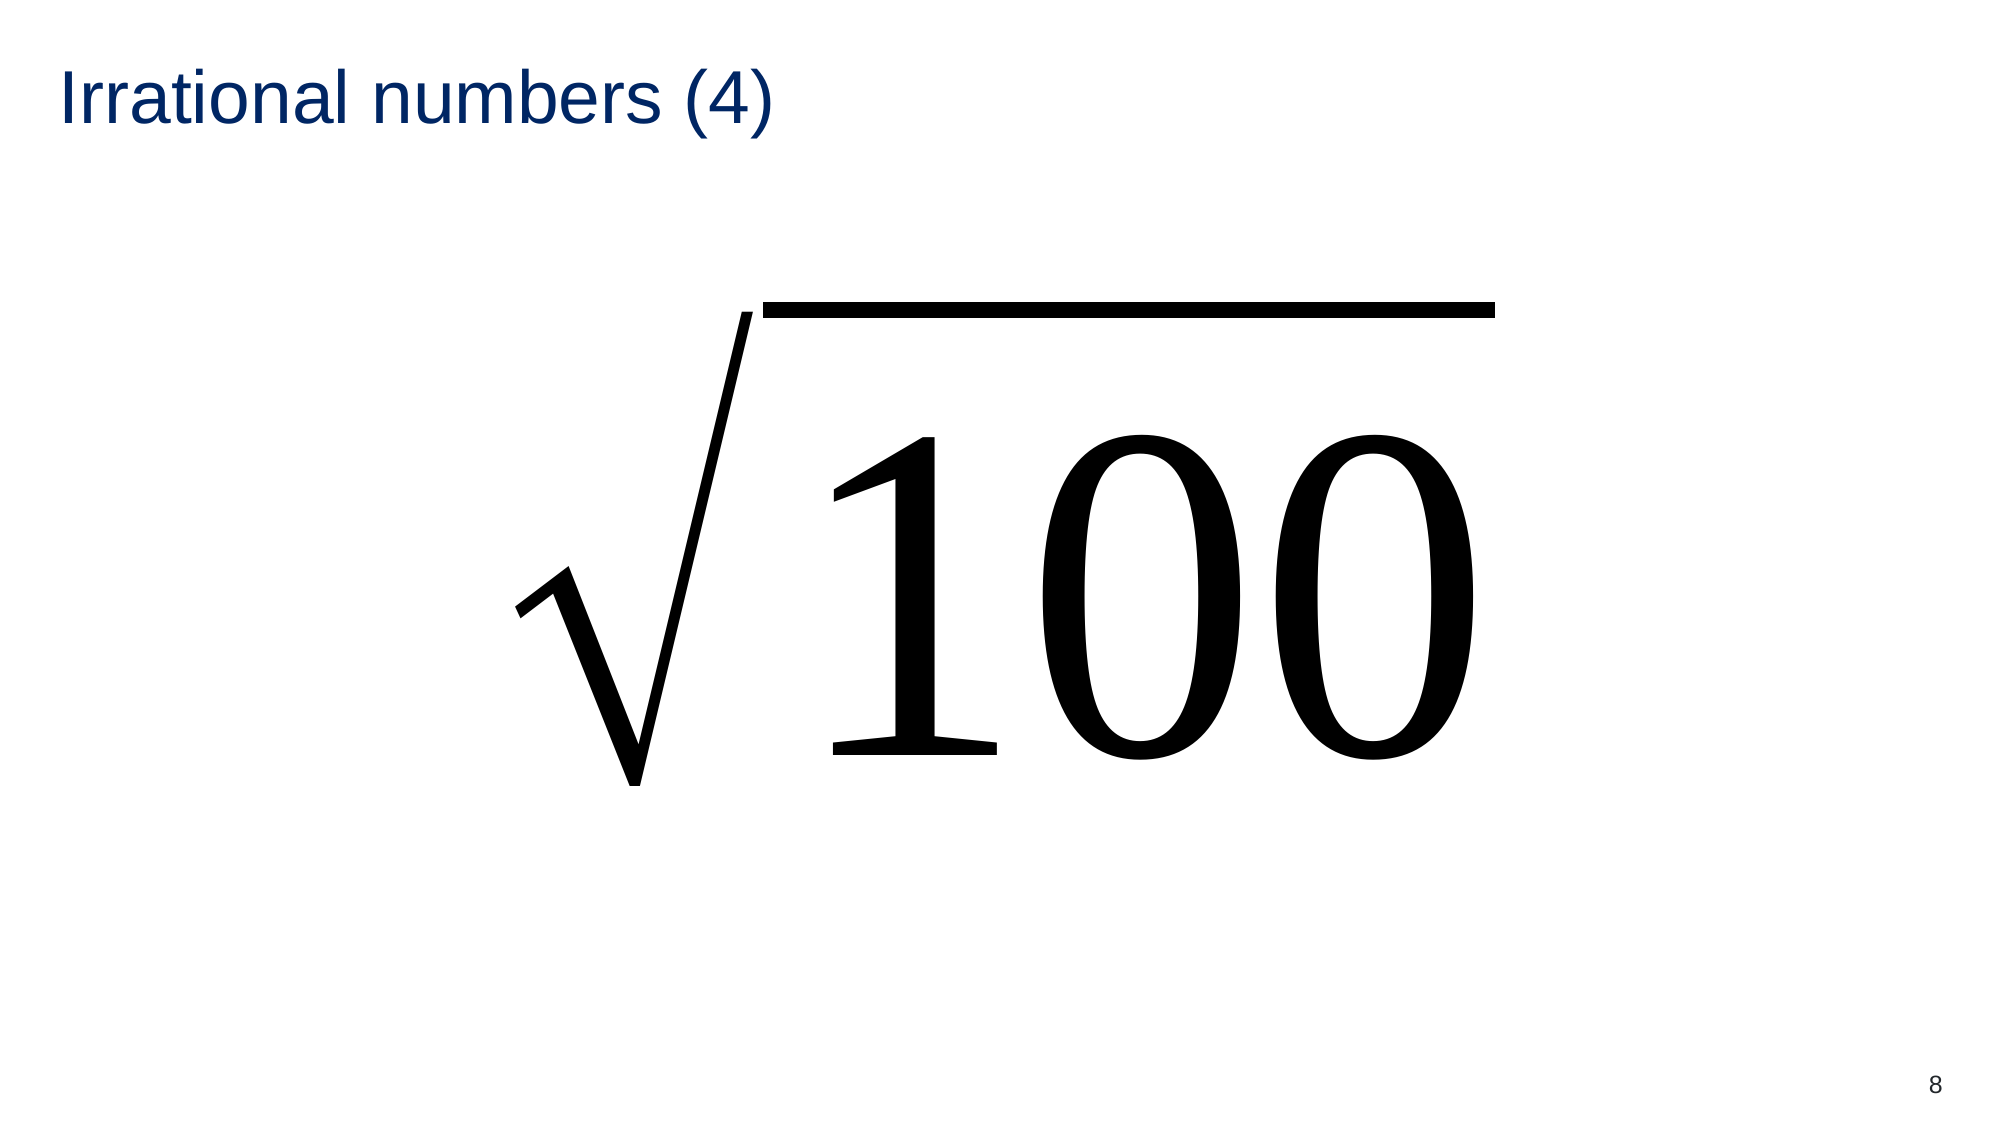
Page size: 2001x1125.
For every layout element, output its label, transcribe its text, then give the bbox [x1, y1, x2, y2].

slide_number 8 [1824, 1068, 1943, 1099]
title Irrational numbers (4) [59, 59, 1943, 149]
